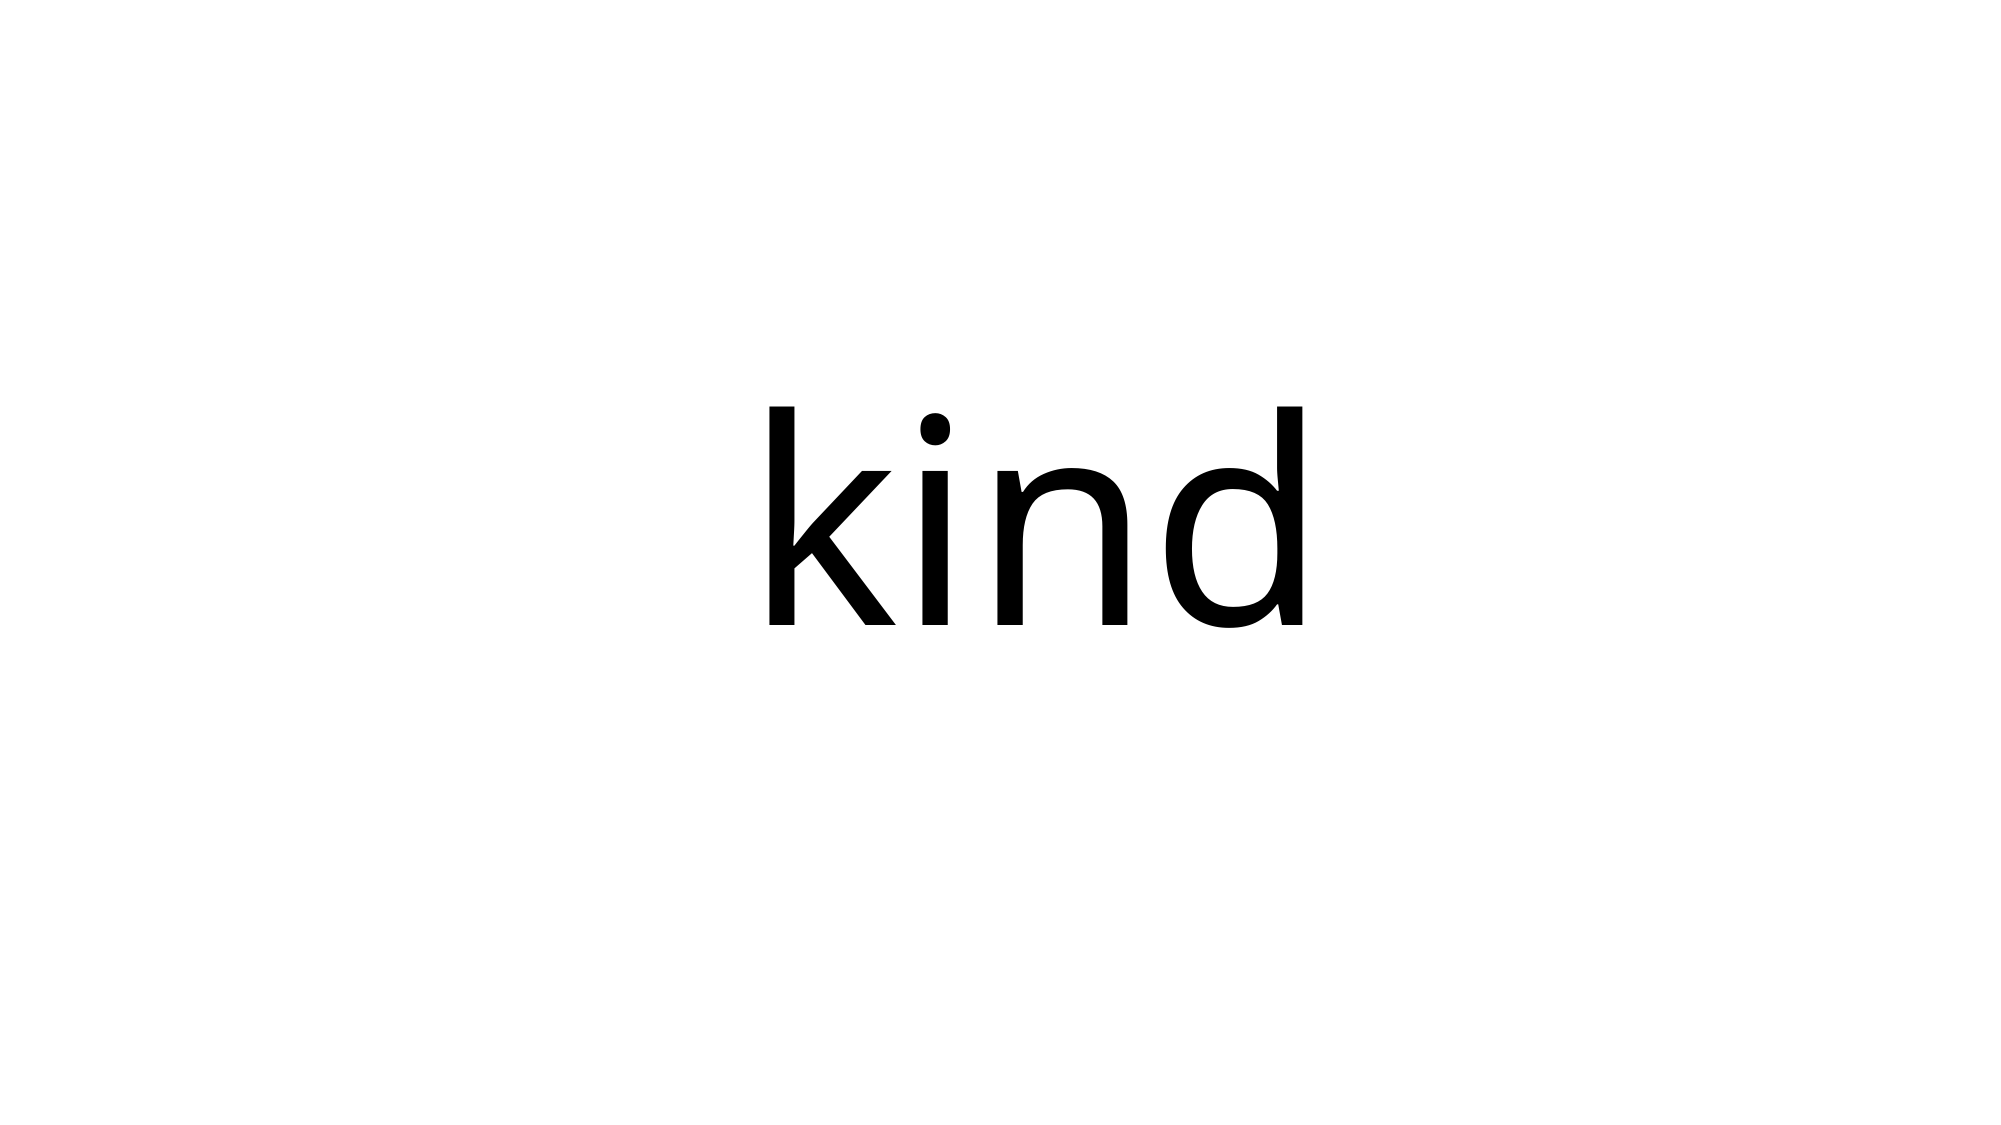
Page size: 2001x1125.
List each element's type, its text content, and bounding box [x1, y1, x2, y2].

title kind [174, 423, 1900, 641]
